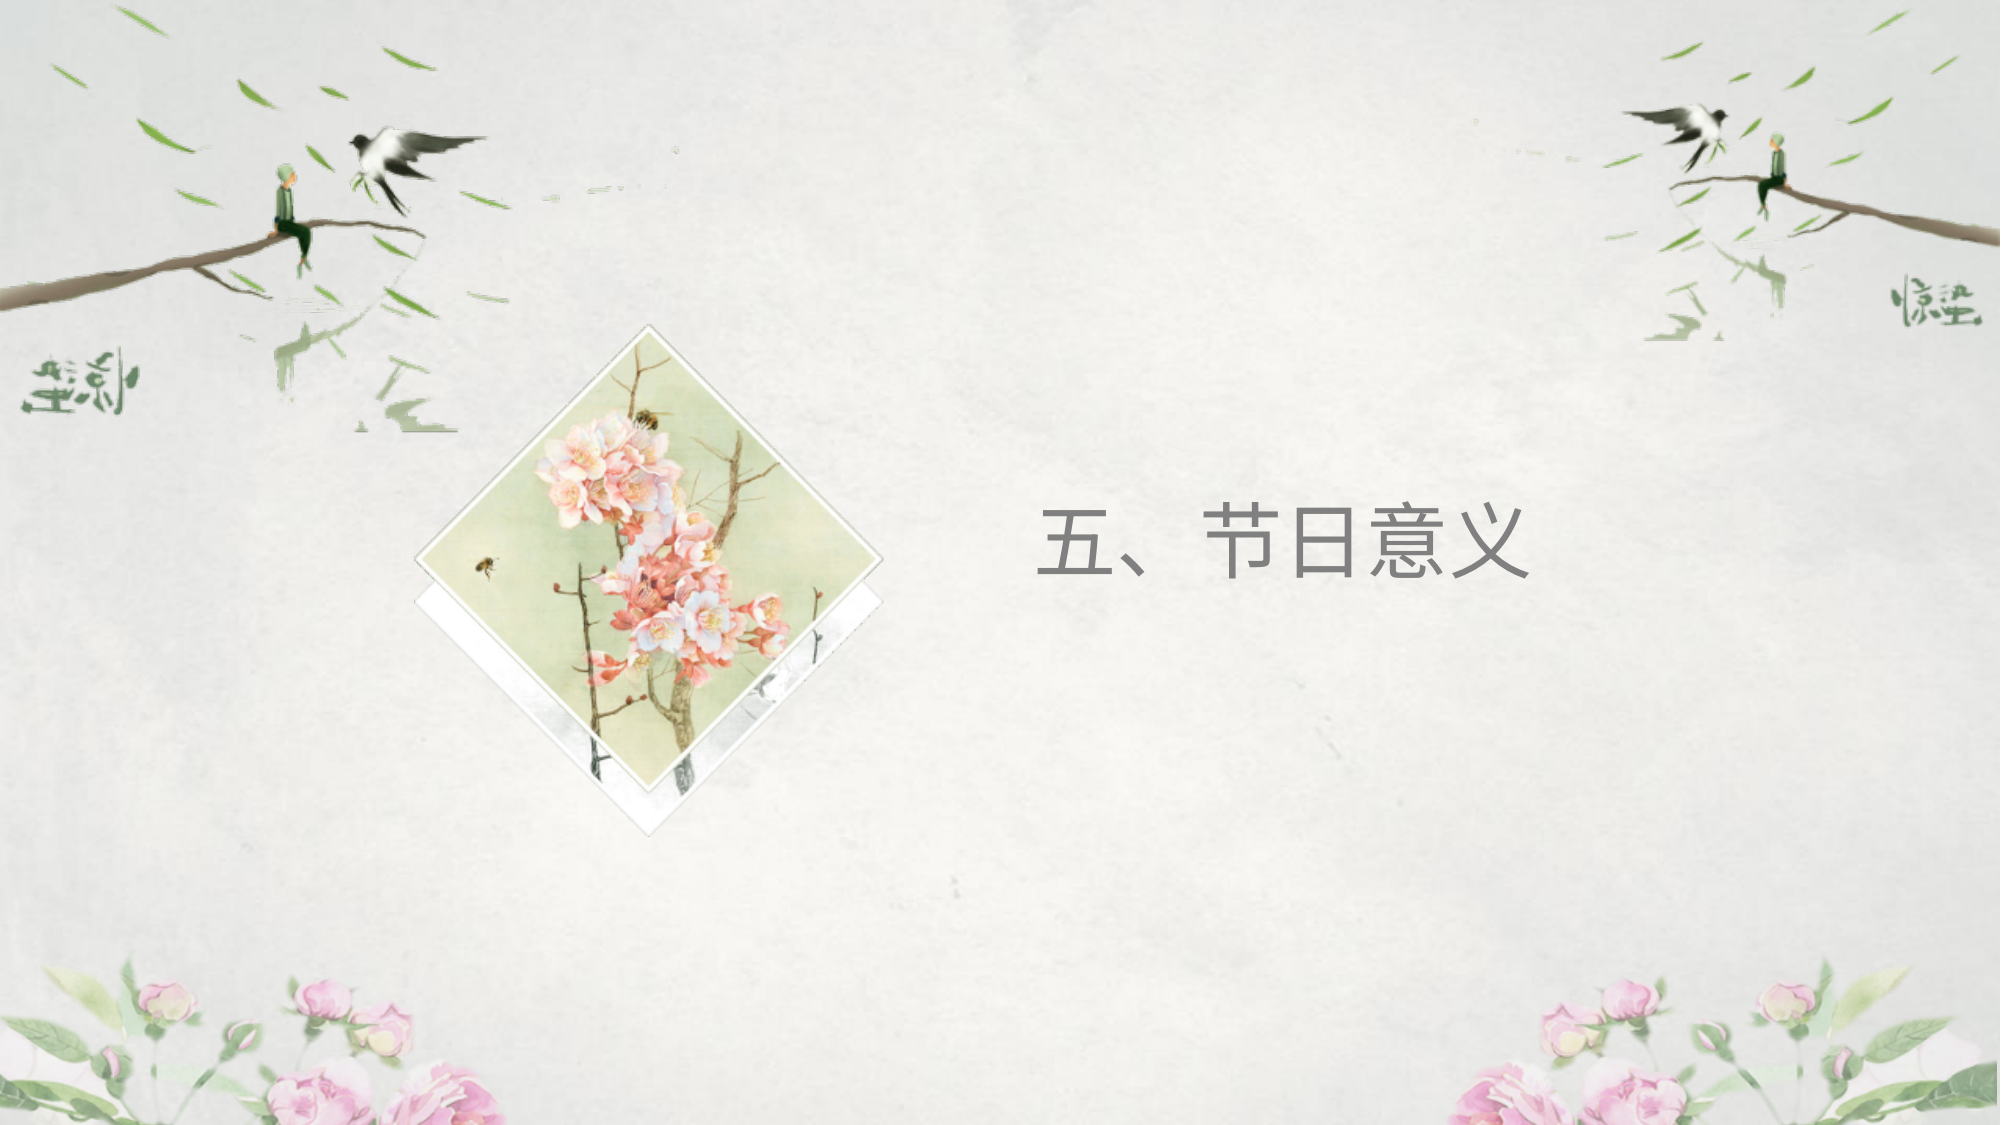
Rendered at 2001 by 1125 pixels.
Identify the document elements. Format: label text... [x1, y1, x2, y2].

text_box 五、节日意义 [1018, 481, 1572, 597]
picture [0, 0, 2000, 1125]
